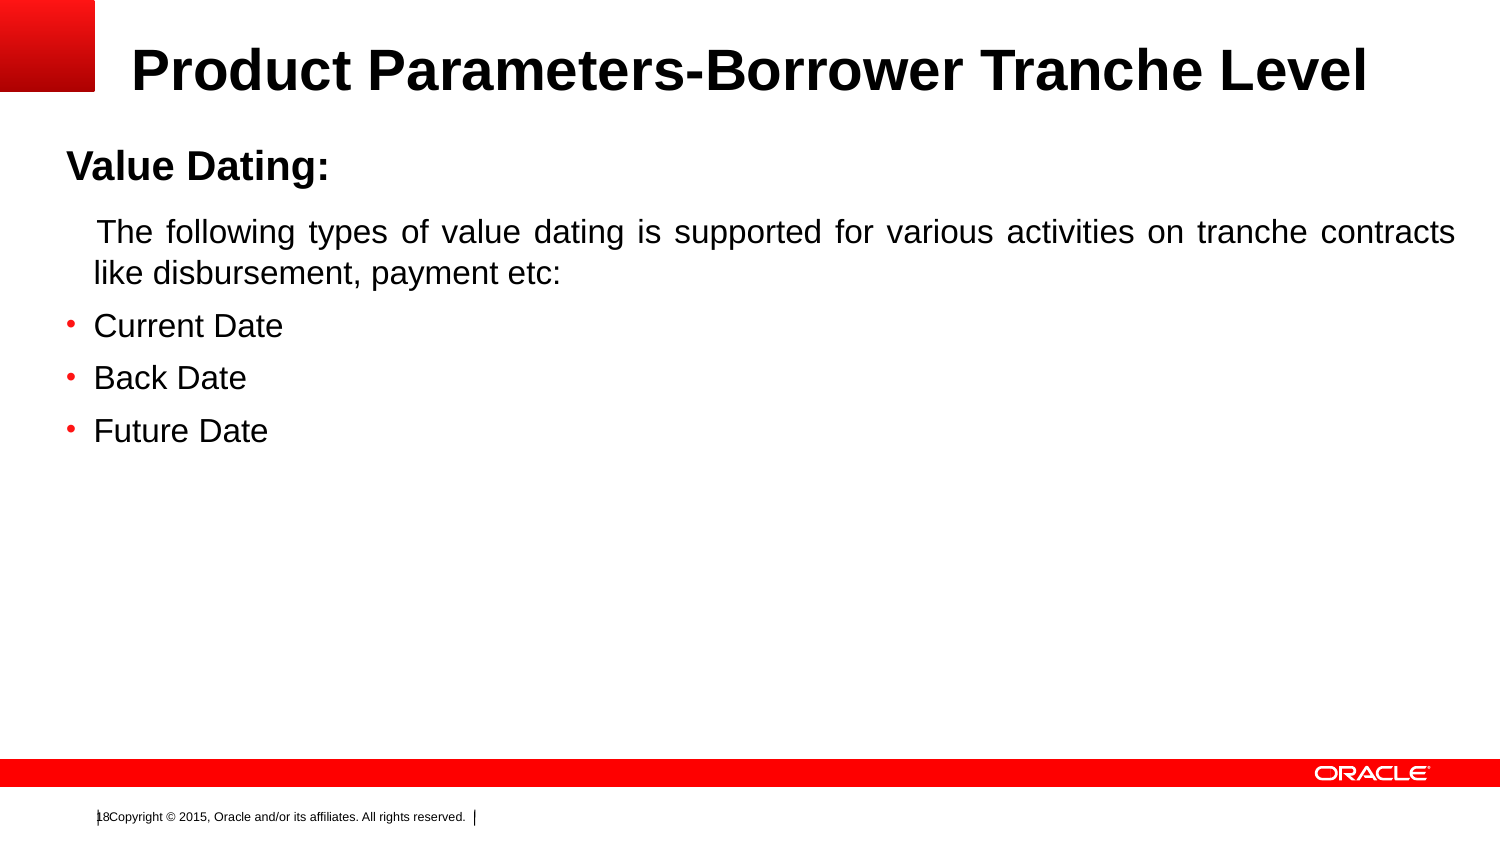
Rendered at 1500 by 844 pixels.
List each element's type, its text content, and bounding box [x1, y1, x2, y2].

title Product Parameters-Borrower Tranche Level [131, 40, 1482, 107]
picture [0, 759, 1500, 787]
list Value Dating: The following types of value dating is supported for various activities on tranche contracts like disbursement, payment etc: Current Date Back Date Future Date [56, 138, 1459, 722]
